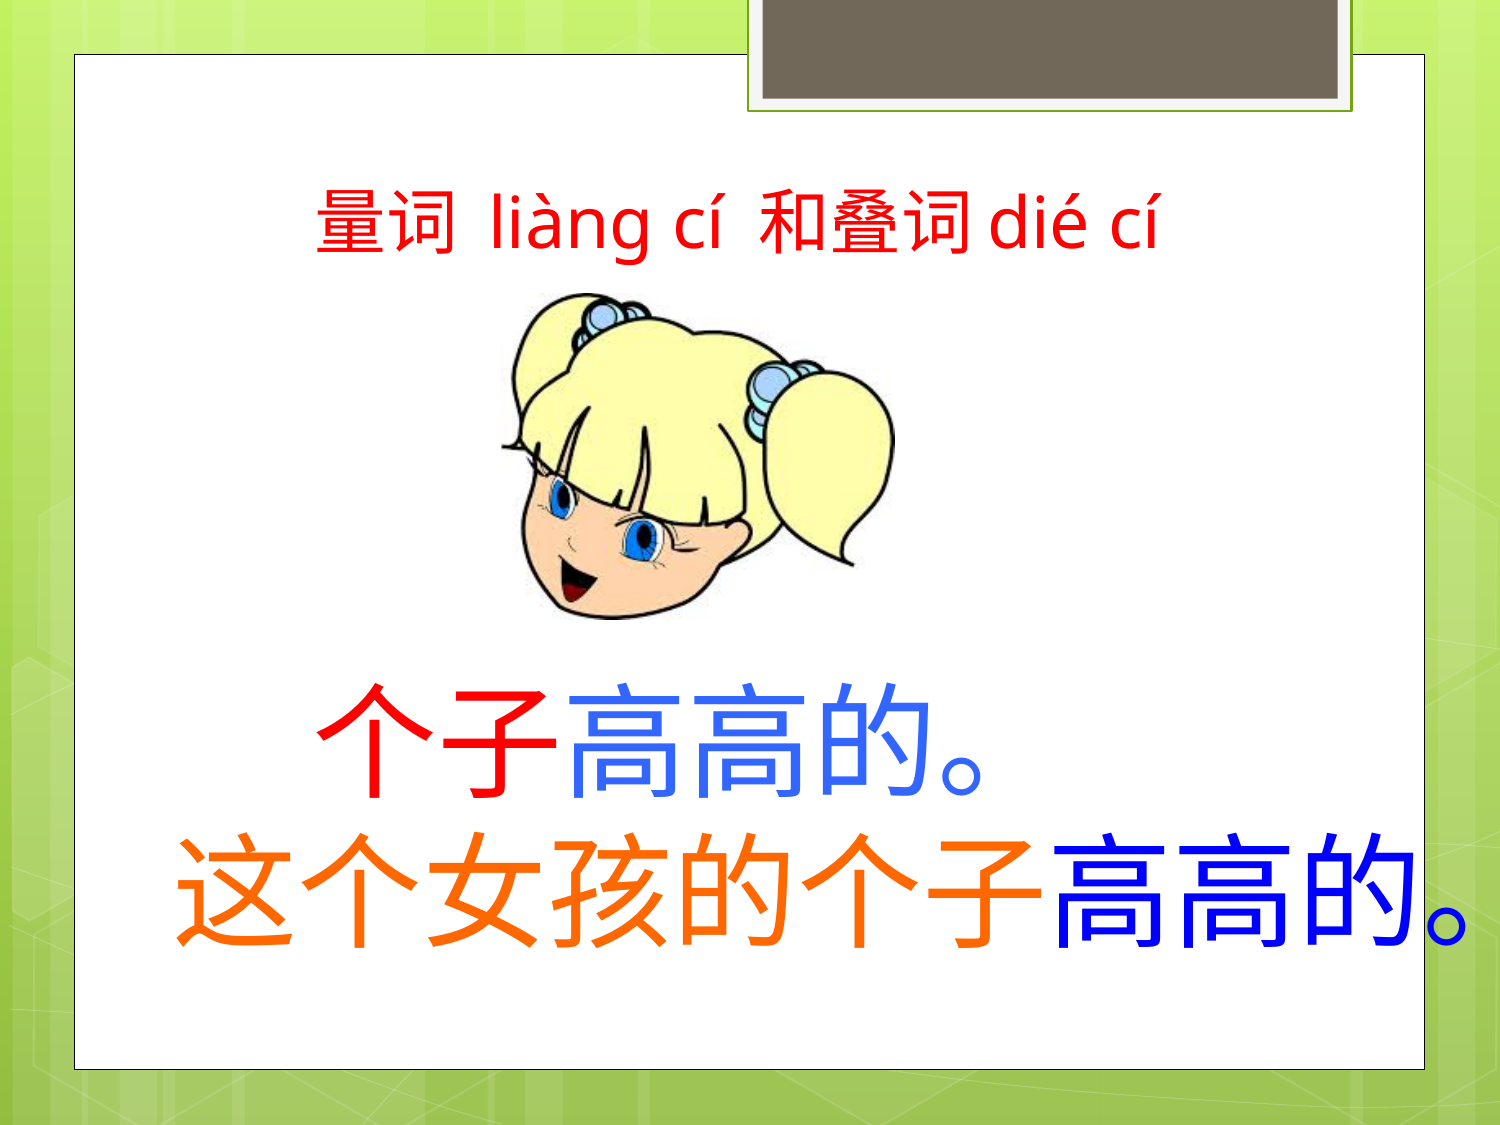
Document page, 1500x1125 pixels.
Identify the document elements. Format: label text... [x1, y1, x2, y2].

picture [499, 293, 896, 620]
text_box 个子高高的。 这个女孩的个子高高的。 [99, 656, 1461, 971]
title 量词 liàng cí 和叠词dié cí [171, 168, 1324, 357]
